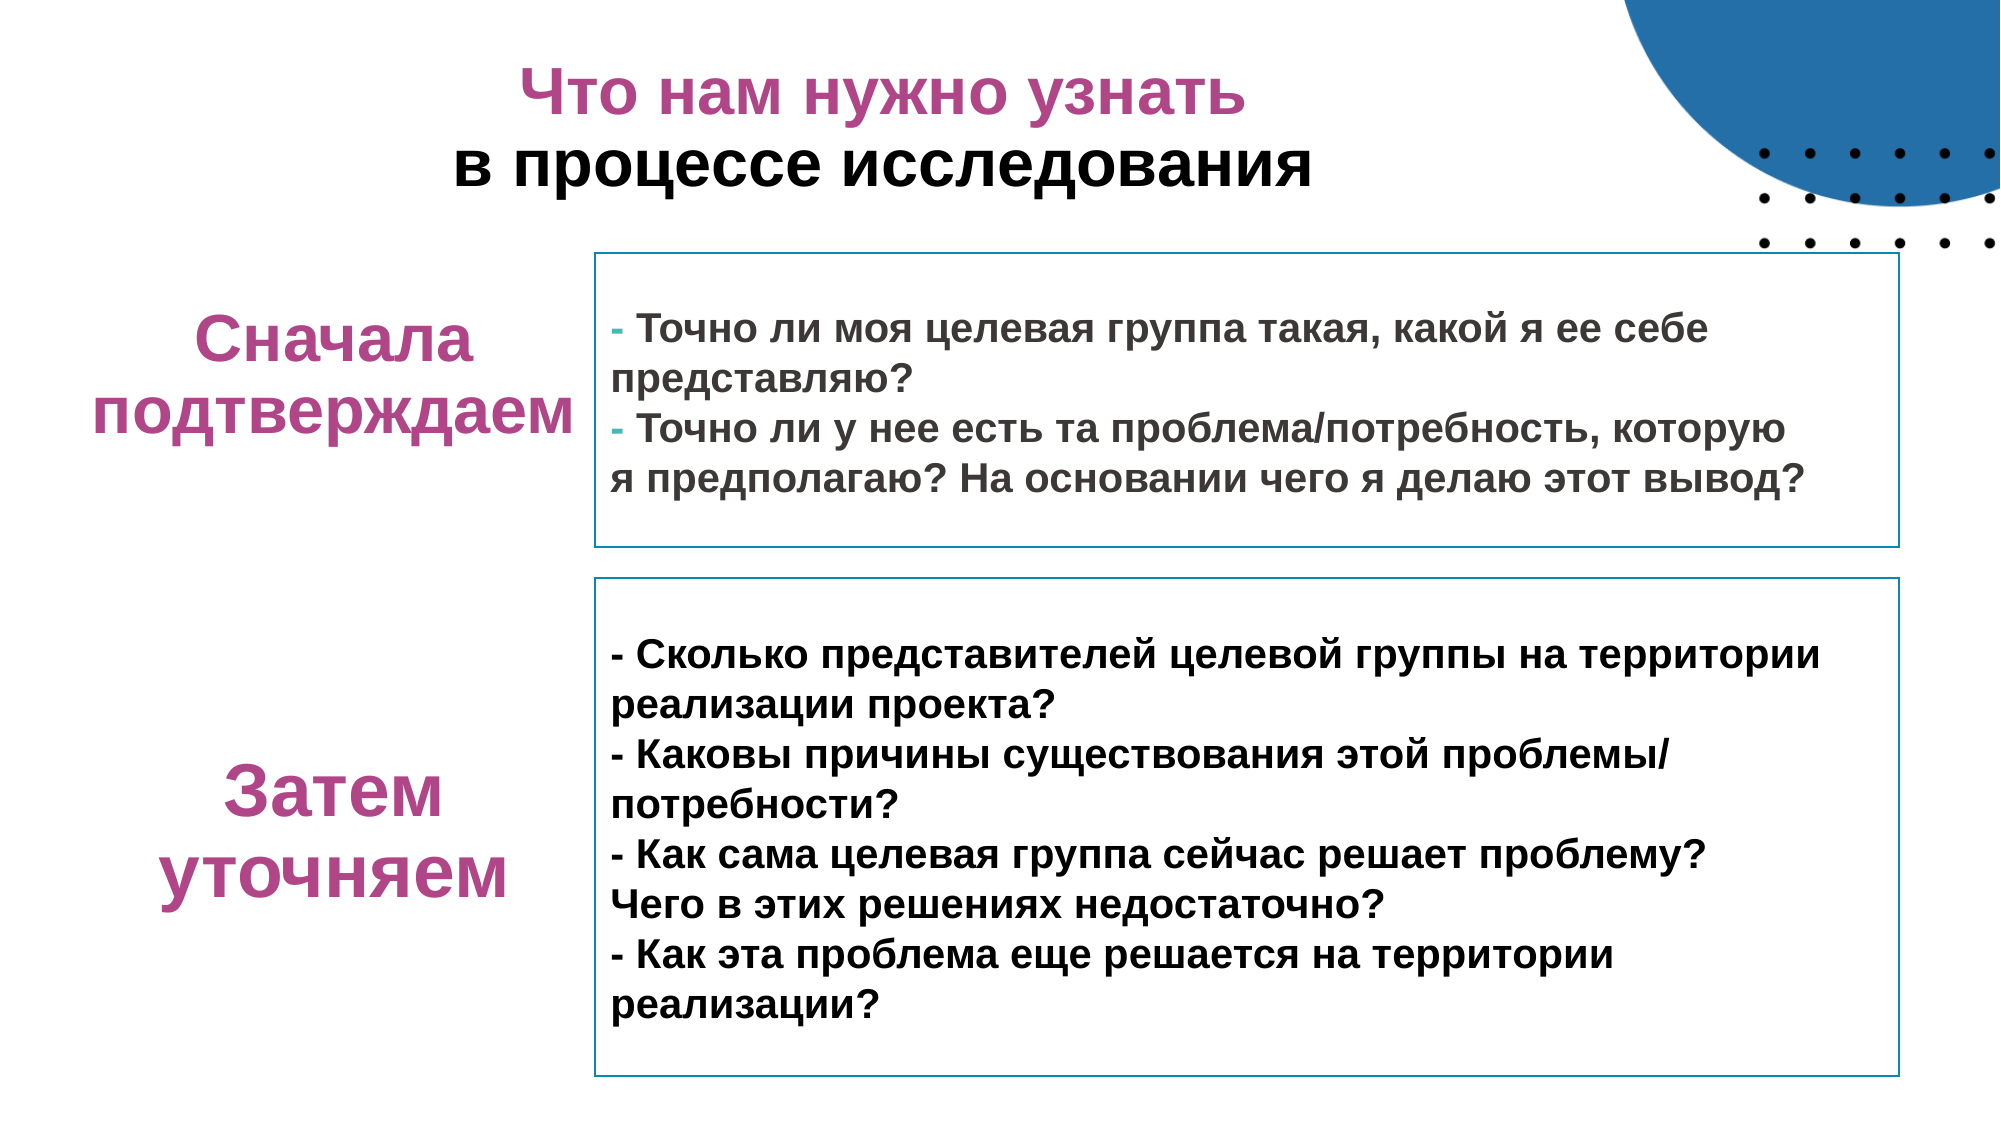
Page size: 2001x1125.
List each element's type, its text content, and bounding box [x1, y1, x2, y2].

text_box - Сколько представителей целевой группы на территории реализации проекта? - Каковы причины существования этой проблемы/ потребности? - Как сама целевая группа сейчас решает проблему? Чего в этих решениях недостаточно? - Как эта проблема еще решается на территории реализации? [595, 577, 1900, 1076]
text_box Затем уточняем [100, 743, 568, 910]
picture [0, 0, 2000, 1125]
title Что нам нужно узнать в процессе исследования [100, 49, 1668, 215]
text_box - Точно ли моя целевая группа такая, какой я ее себе представляю? - Точно ли у нее есть та проблема/потребность, которую я предполагаю? На основании чего я делаю этот вывод? [595, 253, 1900, 548]
text_box Сначала подтверждаем [53, 296, 615, 463]
